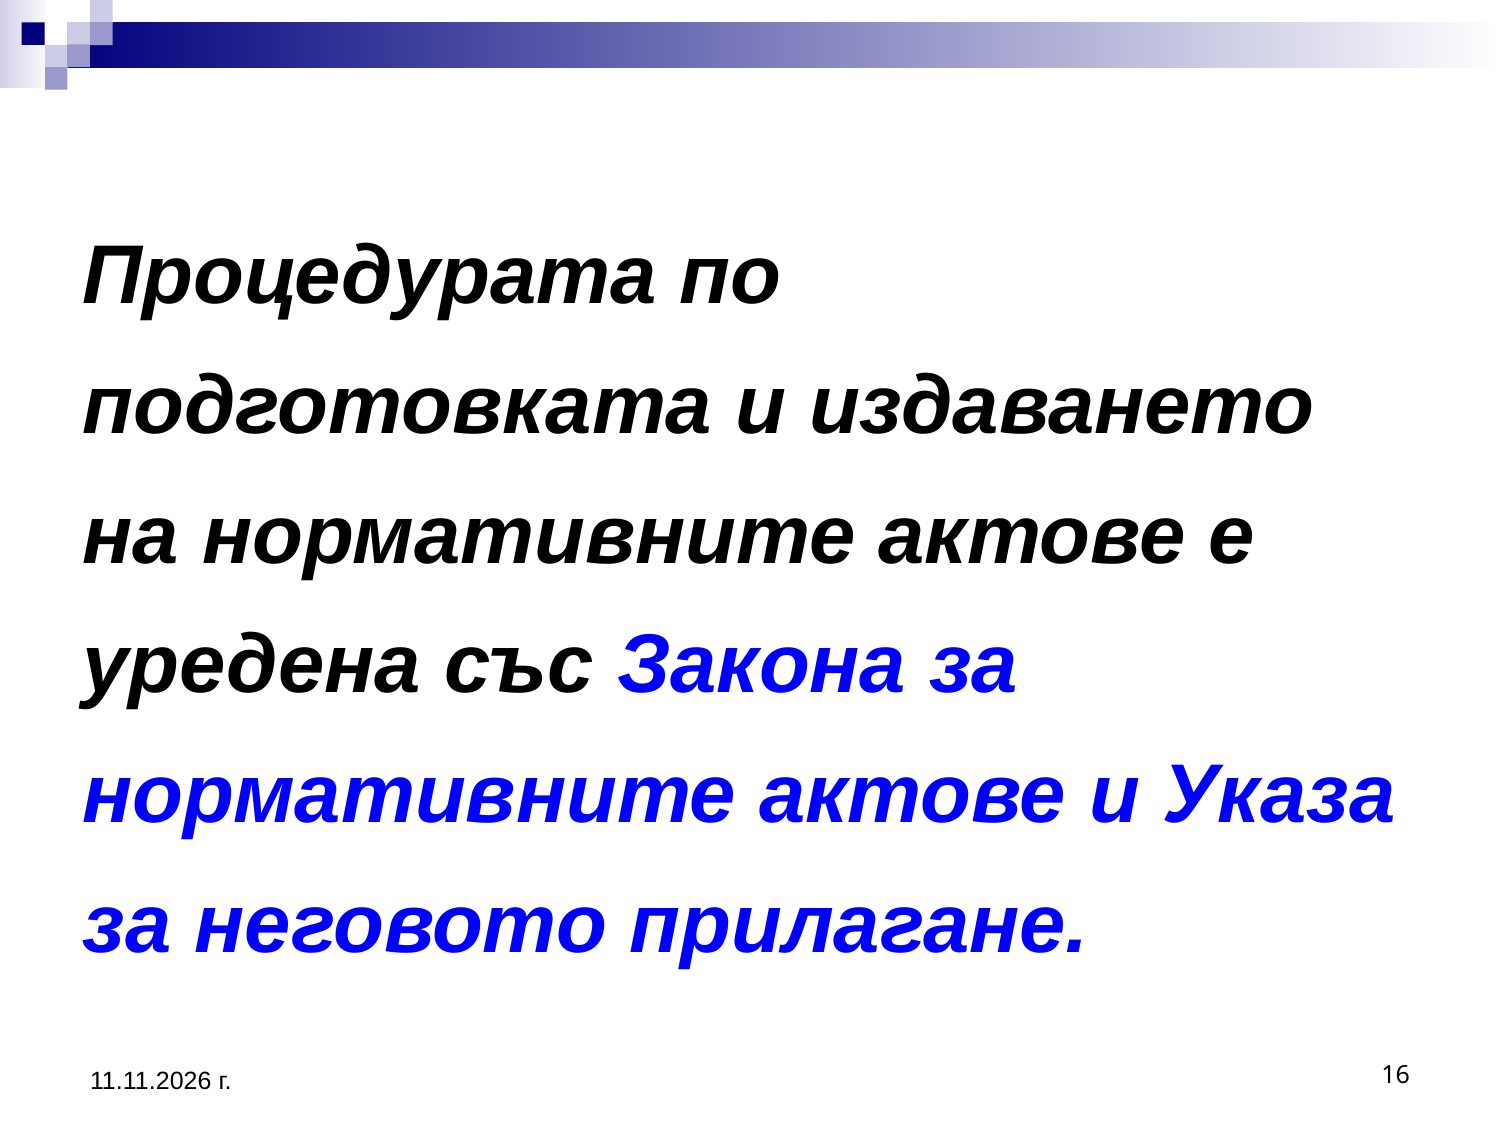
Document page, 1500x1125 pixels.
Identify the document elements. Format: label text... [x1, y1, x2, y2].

title Процедурата по подготовката и издаването на нормативните актове е уредена със Закона за нормативните актове и Указа за неговото прилагане. [50, 110, 1425, 1049]
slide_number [75, 1024, 425, 1103]
slide_number 16 [1074, 1049, 1425, 1100]
